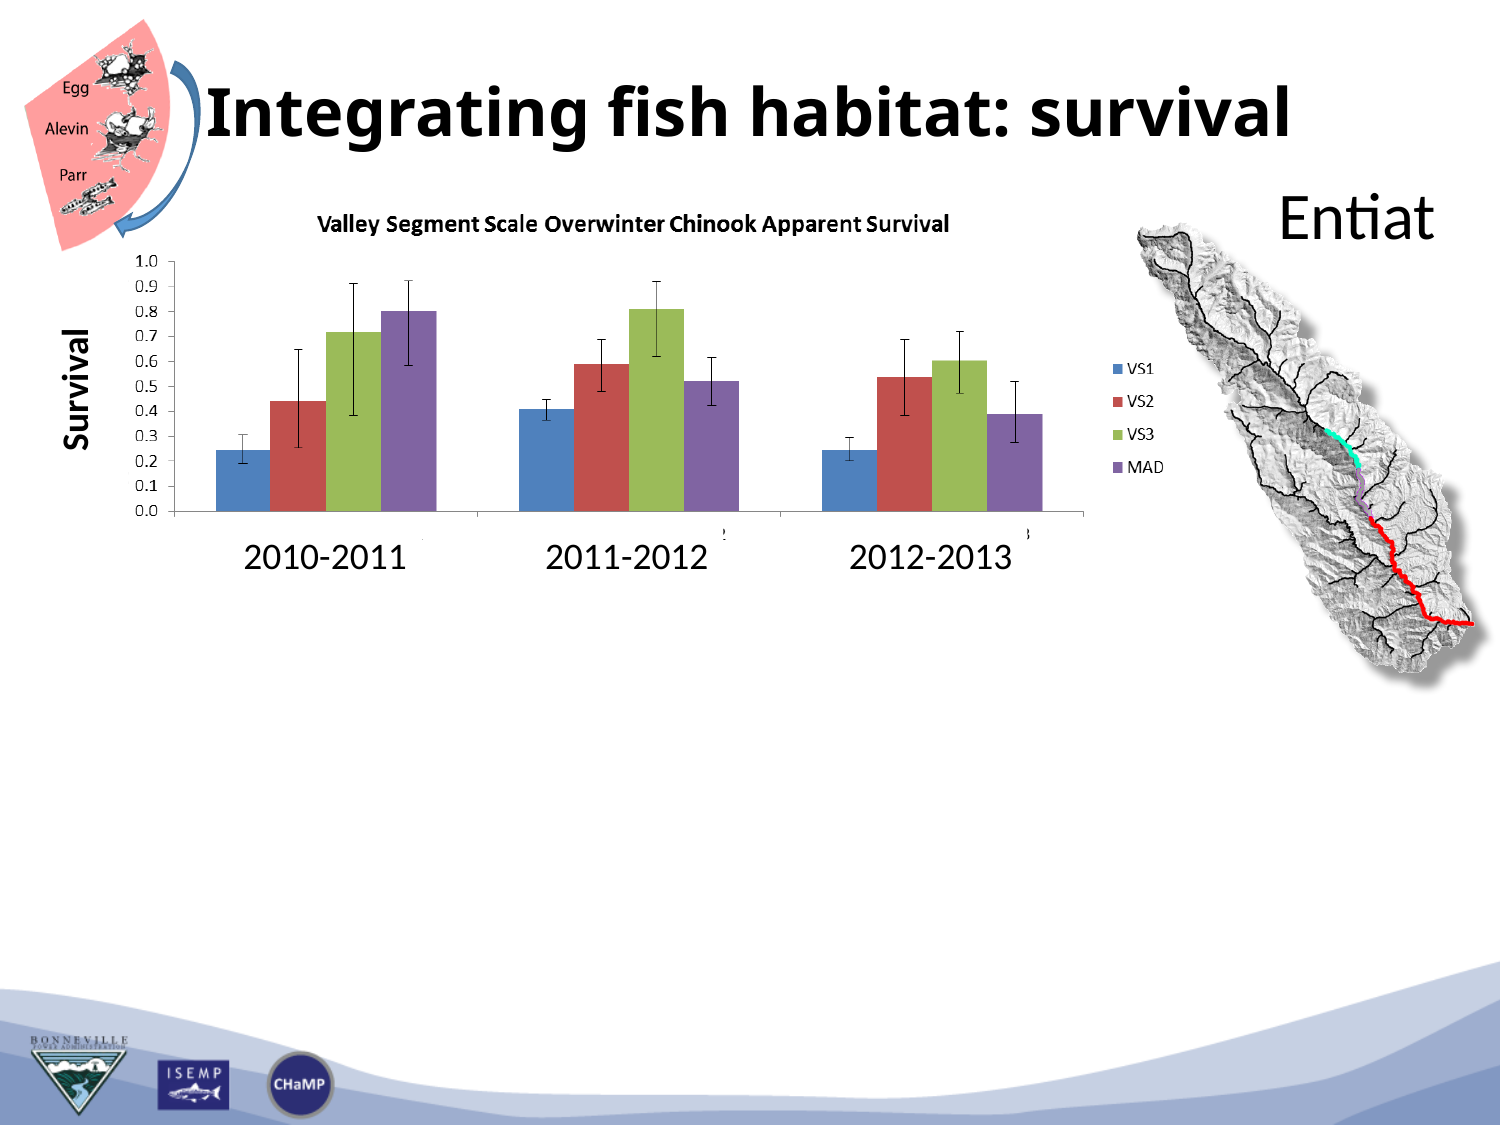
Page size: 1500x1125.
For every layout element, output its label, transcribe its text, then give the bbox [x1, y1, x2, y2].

picture [0, 0, 1500, 1125]
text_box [18, 16, 190, 252]
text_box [43, 206, 1170, 586]
text_box Integrating fish habitat: survival [103, 0, 1397, 159]
text_box Entiat [1263, 165, 1452, 213]
